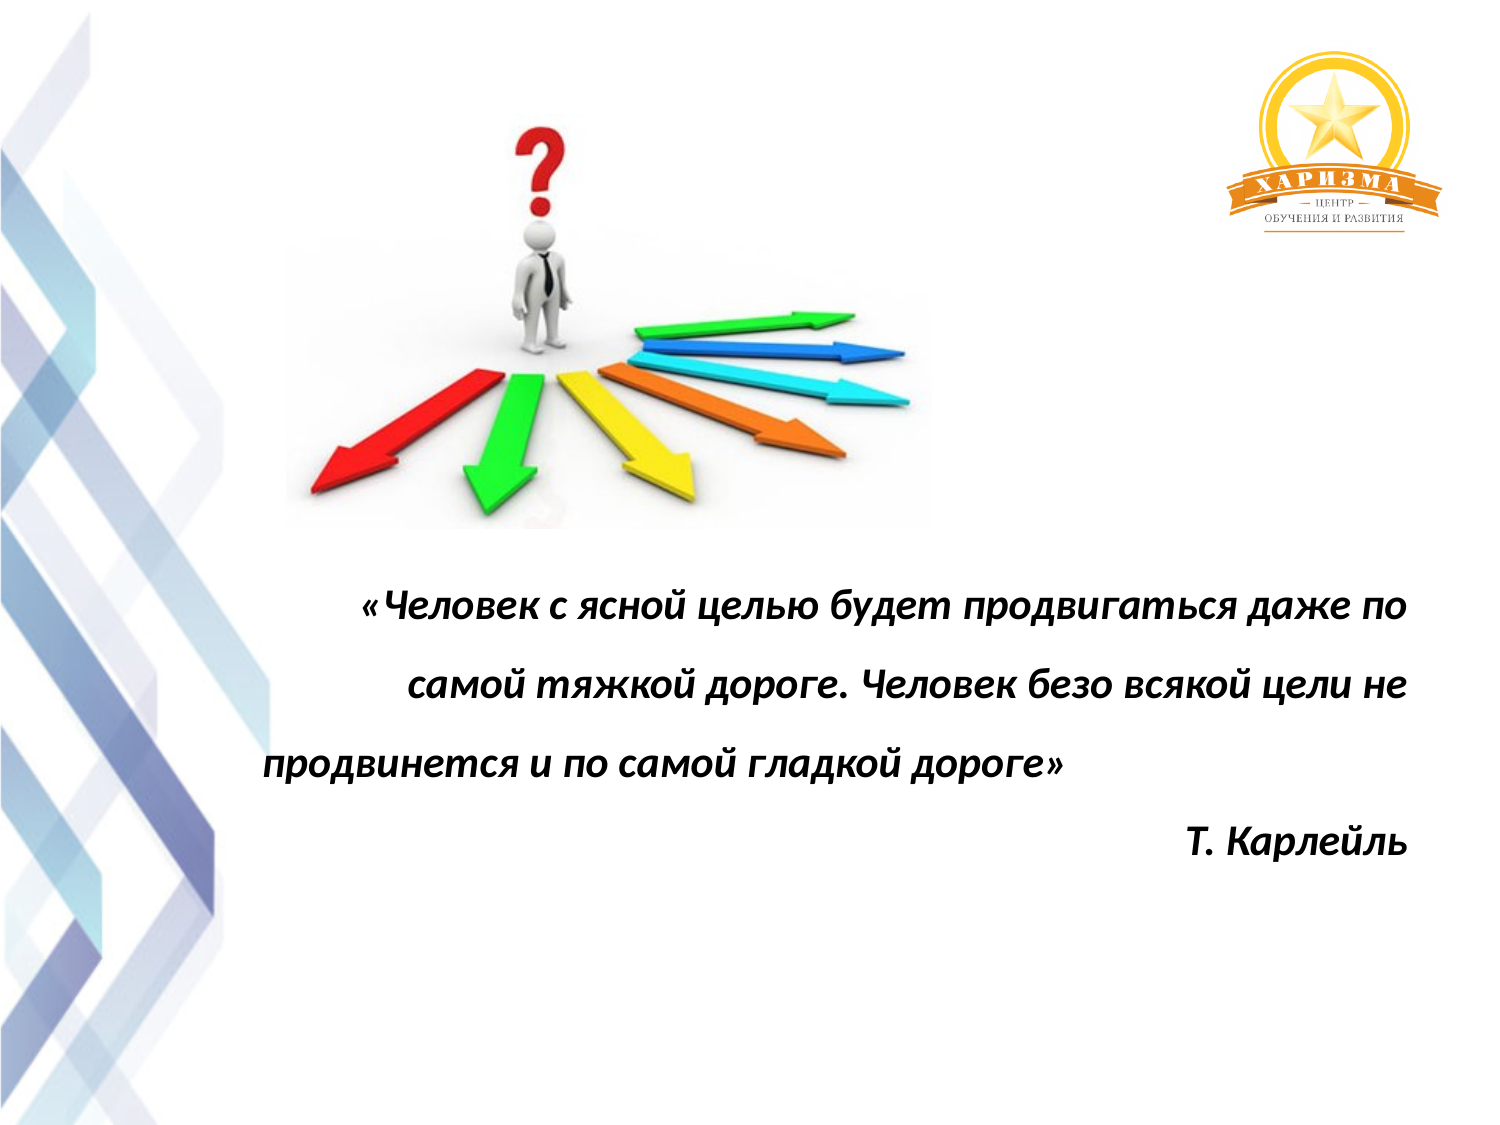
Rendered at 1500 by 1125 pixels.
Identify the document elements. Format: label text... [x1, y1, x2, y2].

list «Человек с ясной целью будет продвигаться даже по самой тяжкой дороге. Человек безо всякой цели не продвинется и по самой гладкой дороге» Т. Карлейль [240, 259, 1424, 935]
picture [2, 0, 285, 1125]
picture [1212, 37, 1456, 246]
picture [286, 114, 932, 529]
